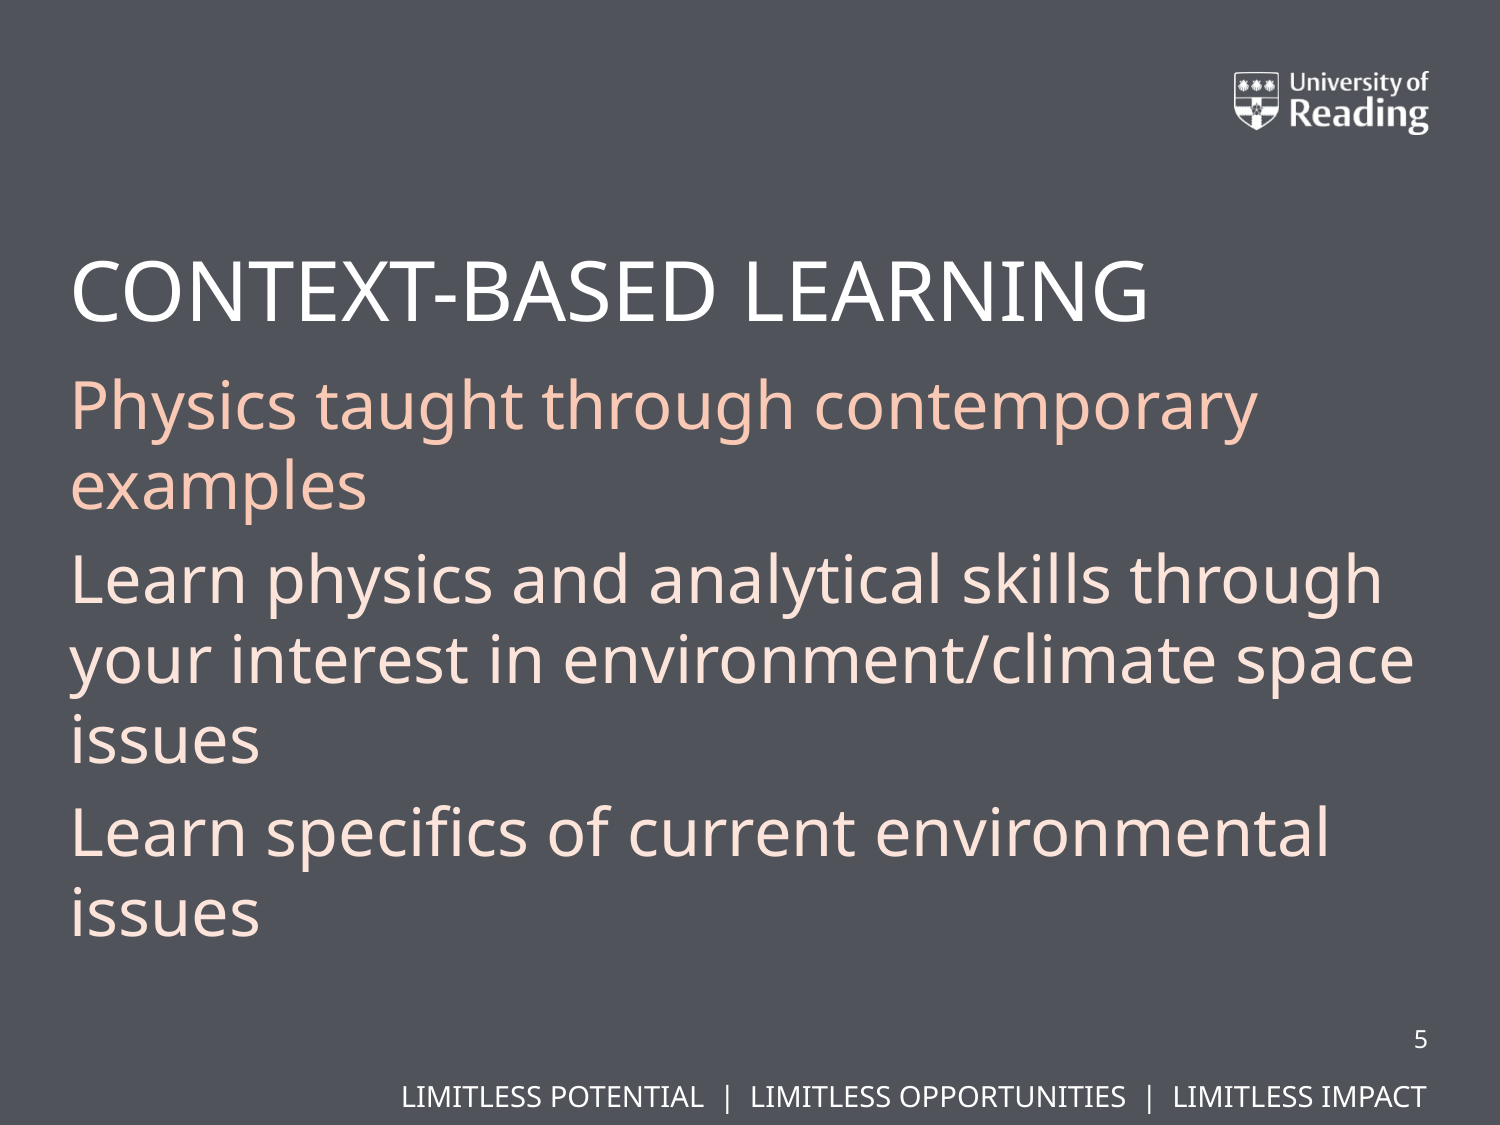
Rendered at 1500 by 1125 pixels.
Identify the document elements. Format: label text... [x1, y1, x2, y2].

list Physics taught through contemporary examples Learn physics and analytical skills through your interest in environment/climate space issues Learn specifics of current environmental issues [69, 363, 1428, 1013]
picture [1234, 71, 1429, 135]
slide_number 5 [1316, 1023, 1428, 1065]
title Context-based learning [69, 202, 1428, 339]
